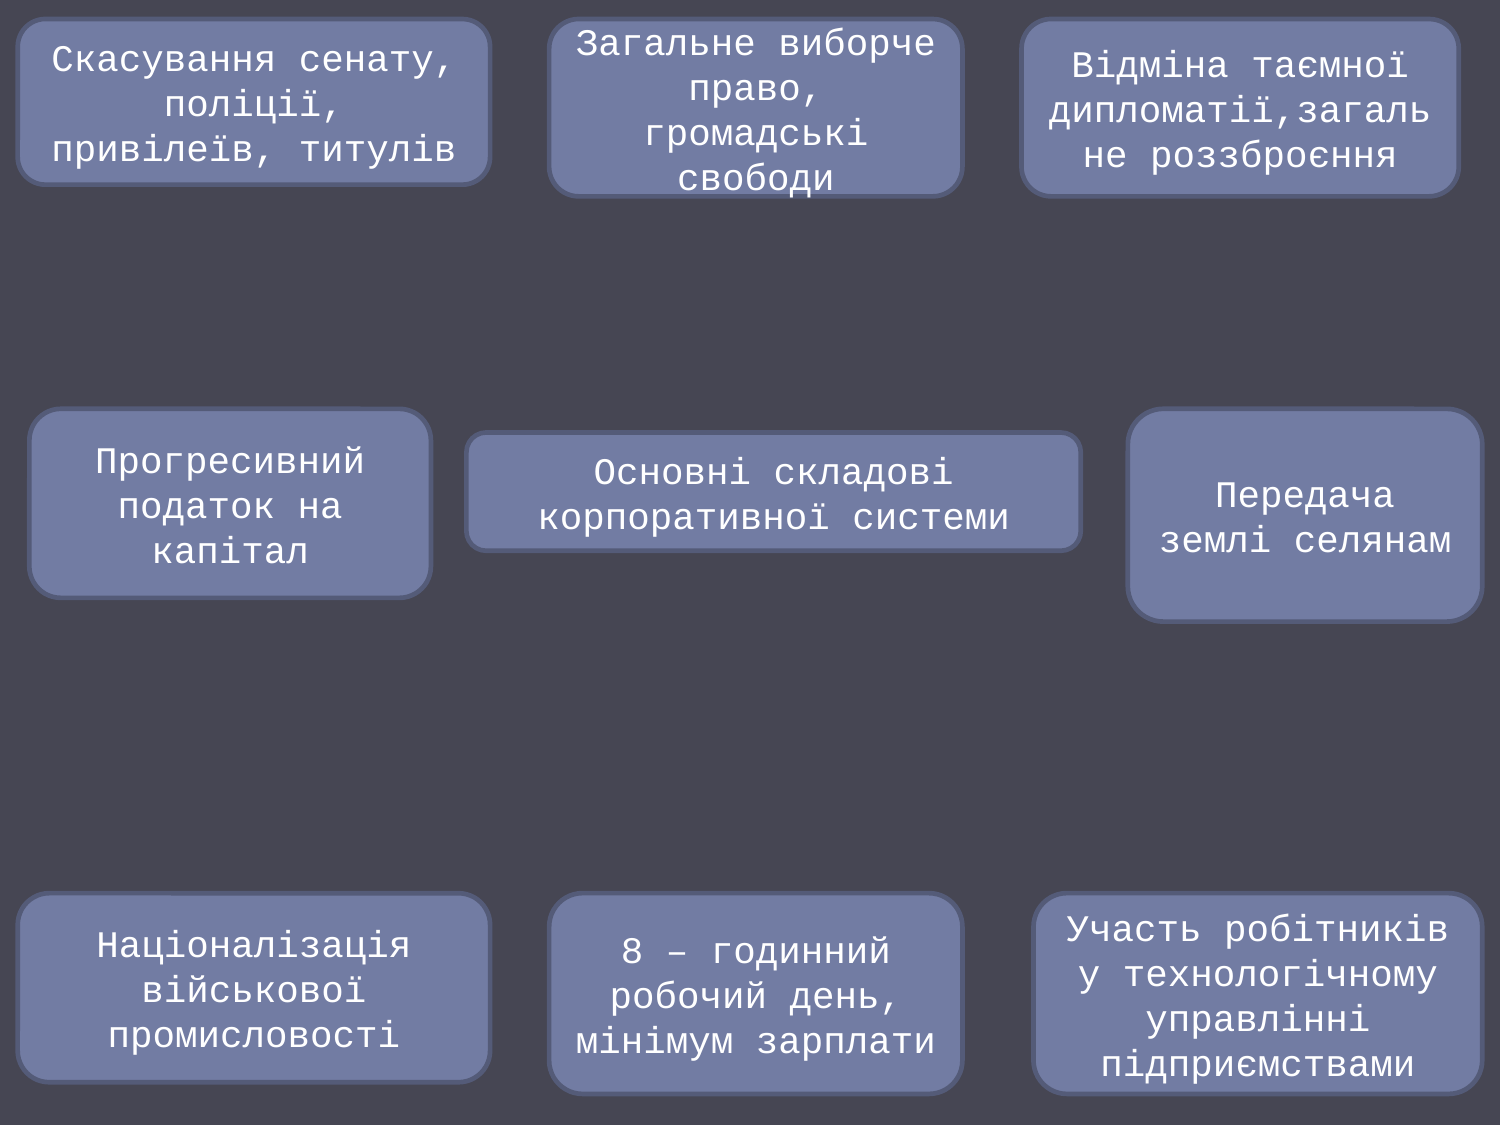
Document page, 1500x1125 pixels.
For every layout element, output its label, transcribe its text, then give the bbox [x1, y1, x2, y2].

text_box Націоналізація військової промисловості [15, 890, 493, 1085]
text_box Основні складові корпоративної системи [464, 430, 1084, 554]
text_box Прогресивний податок на капітал [26, 406, 434, 601]
text_box Участь робітників у технологічному управлінні підприємствами [1031, 890, 1485, 1097]
text_box Передача землі селянам [1125, 406, 1485, 624]
text_box Відміна таємної дипломатії,загальне роззброєння [1019, 16, 1462, 199]
text_box 8 – годинний робочий день, мінімум зарплати [546, 890, 965, 1097]
text_box Загальне виборче право, громадські свободи [546, 16, 965, 199]
text_box Скасування сенату, поліції, привілеїв, титулів [15, 16, 493, 187]
